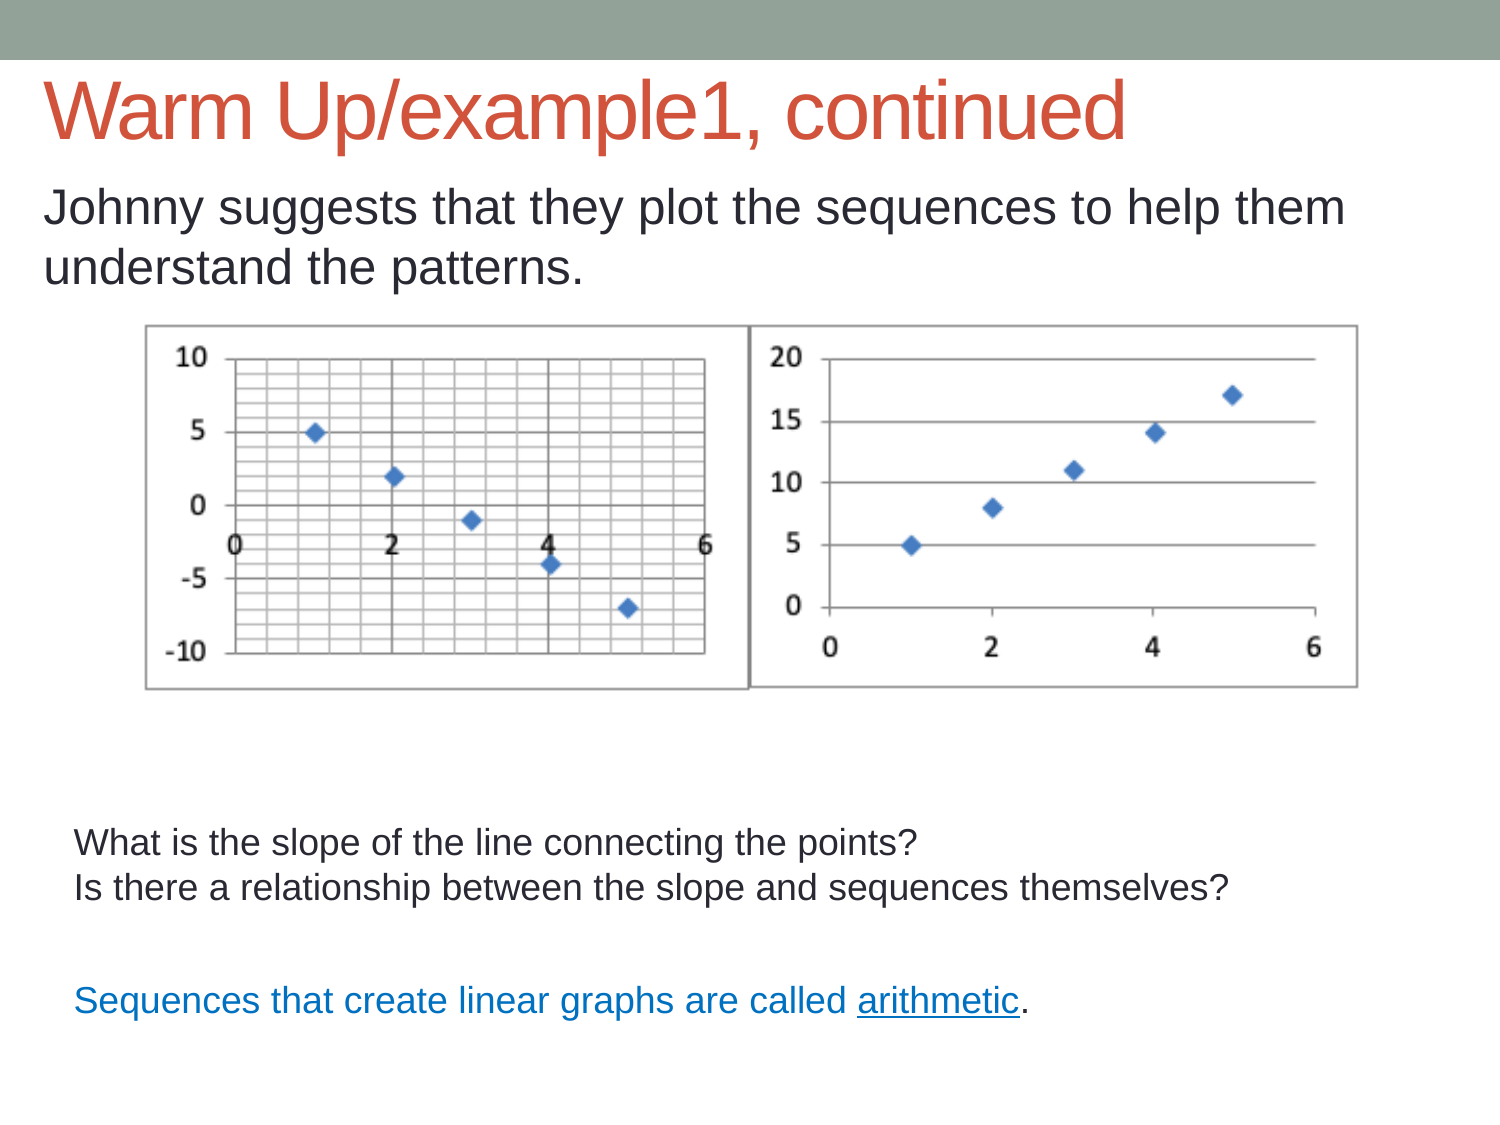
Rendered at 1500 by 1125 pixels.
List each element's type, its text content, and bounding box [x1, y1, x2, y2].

text_box Sequences that create linear graphs are called arithmetic. [58, 968, 1435, 1029]
list Johnny suggests that they plot the sequences to help them understand the patterns. [28, 167, 1456, 365]
title Warm Up/example1, continued [28, 24, 1456, 167]
picture [133, 315, 1367, 700]
text_box What is the slope of the line connecting the points? Is there a relationship between the slope and sequences themselves? [58, 810, 1456, 916]
